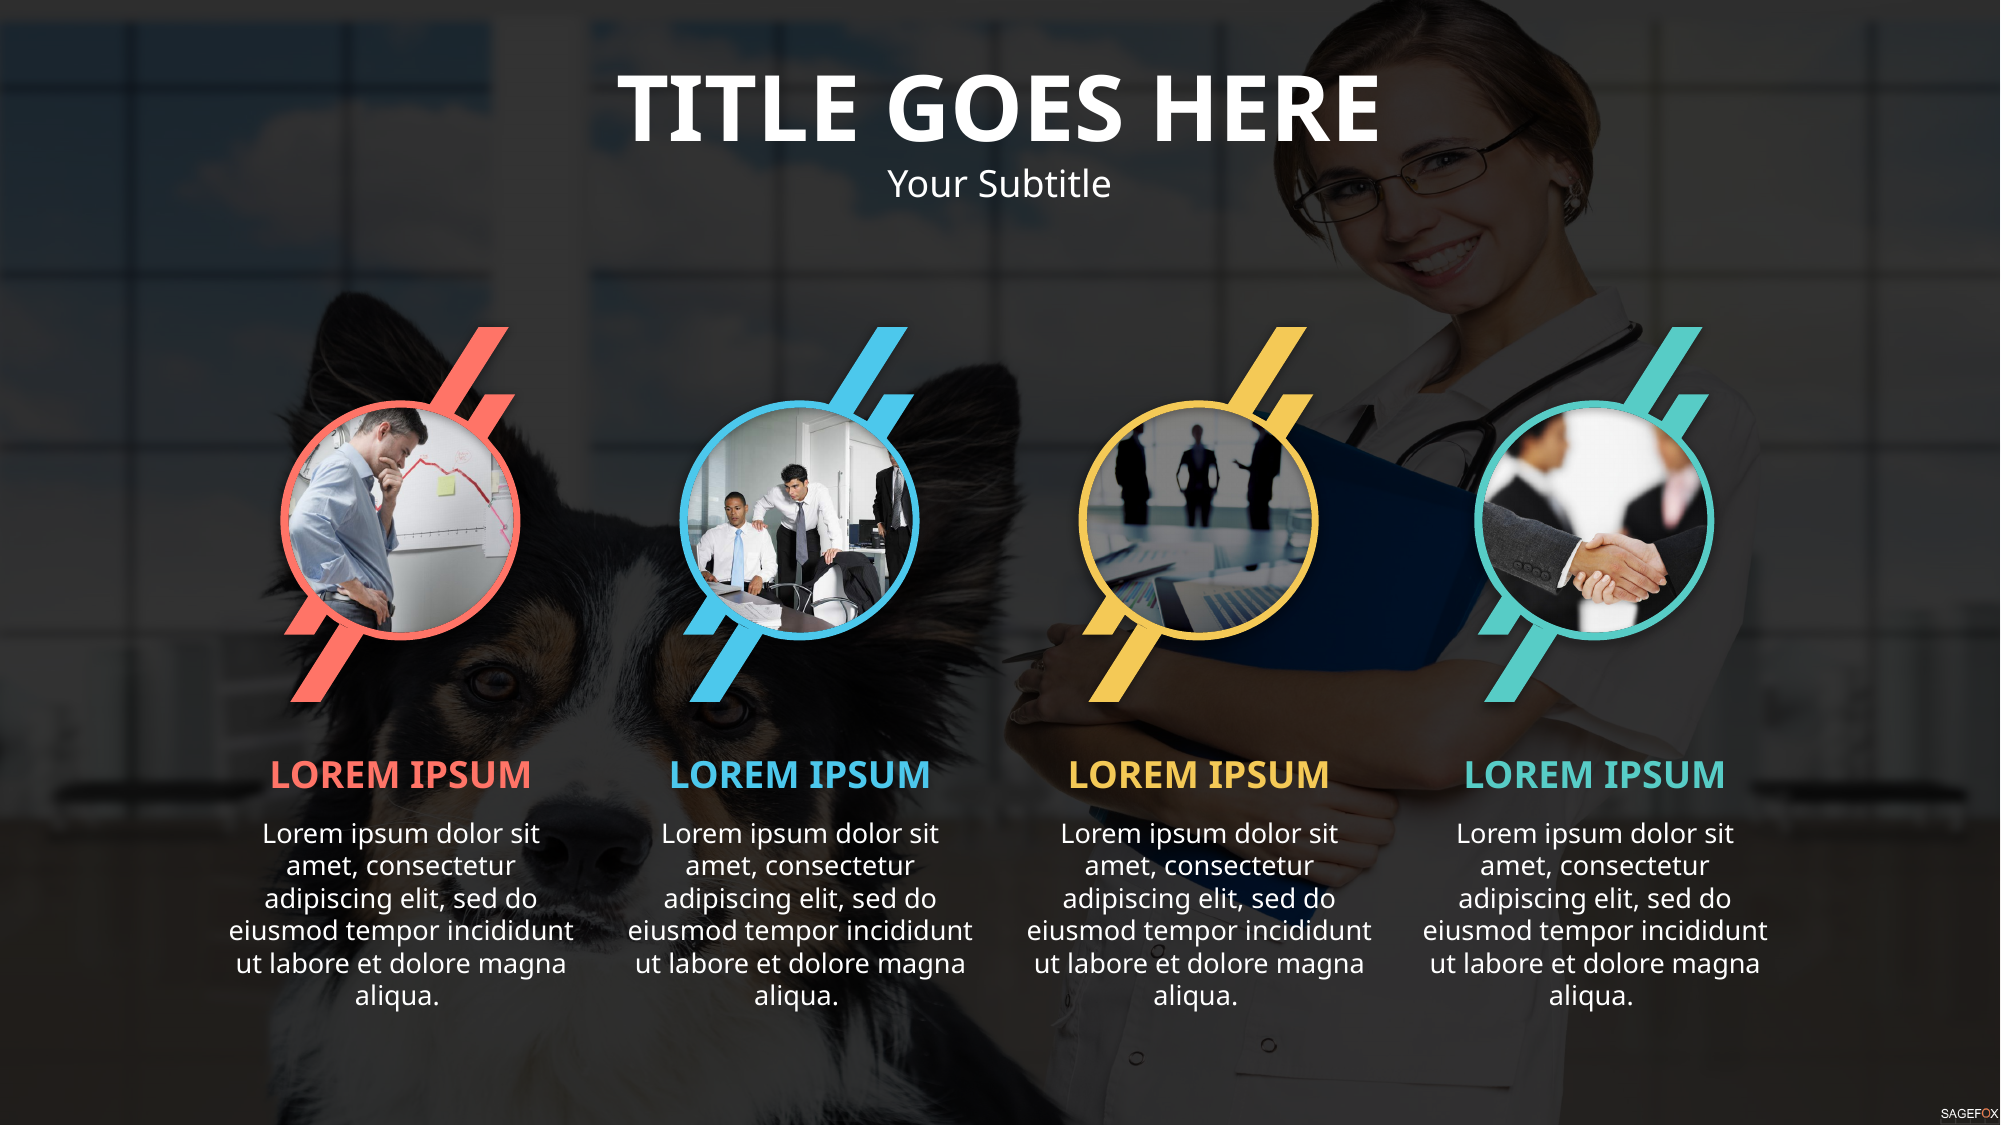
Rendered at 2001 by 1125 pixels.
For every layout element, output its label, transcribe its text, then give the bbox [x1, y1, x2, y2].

picture [0, 0, 2001, 1125]
text_box TITLE GOES HERE Your Subtitle [548, 42, 1452, 212]
text_box [1473, 326, 1716, 704]
text_box [293, 419, 506, 631]
text_box [694, 419, 907, 631]
text_box LOREM IPSUM Lorem ipsum dolor sit amet, consectetur adipiscing elit, sed do eiusmod tempor incididunt ut labore et dolore magna aliqua. [1411, 746, 1779, 1017]
text_box LOREM IPSUM Lorem ipsum dolor sit amet, consectetur adipiscing elit, sed do eiusmod tempor incididunt ut labore et dolore magna aliqua. [1015, 746, 1383, 1017]
text_box [1487, 419, 1700, 631]
text_box LOREM IPSUM Lorem ipsum dolor sit amet, consectetur adipiscing elit, sed do eiusmod tempor incididunt ut labore et dolore magna aliqua. [616, 746, 984, 1017]
text_box [678, 326, 921, 704]
text_box LOREM IPSUM Lorem ipsum dolor sit amet, consectetur adipiscing elit, sed do eiusmod tempor incididunt ut labore et dolore magna aliqua. [217, 746, 585, 1017]
text_box [1092, 419, 1304, 631]
text_box [279, 326, 522, 704]
text_box [1077, 326, 1320, 704]
